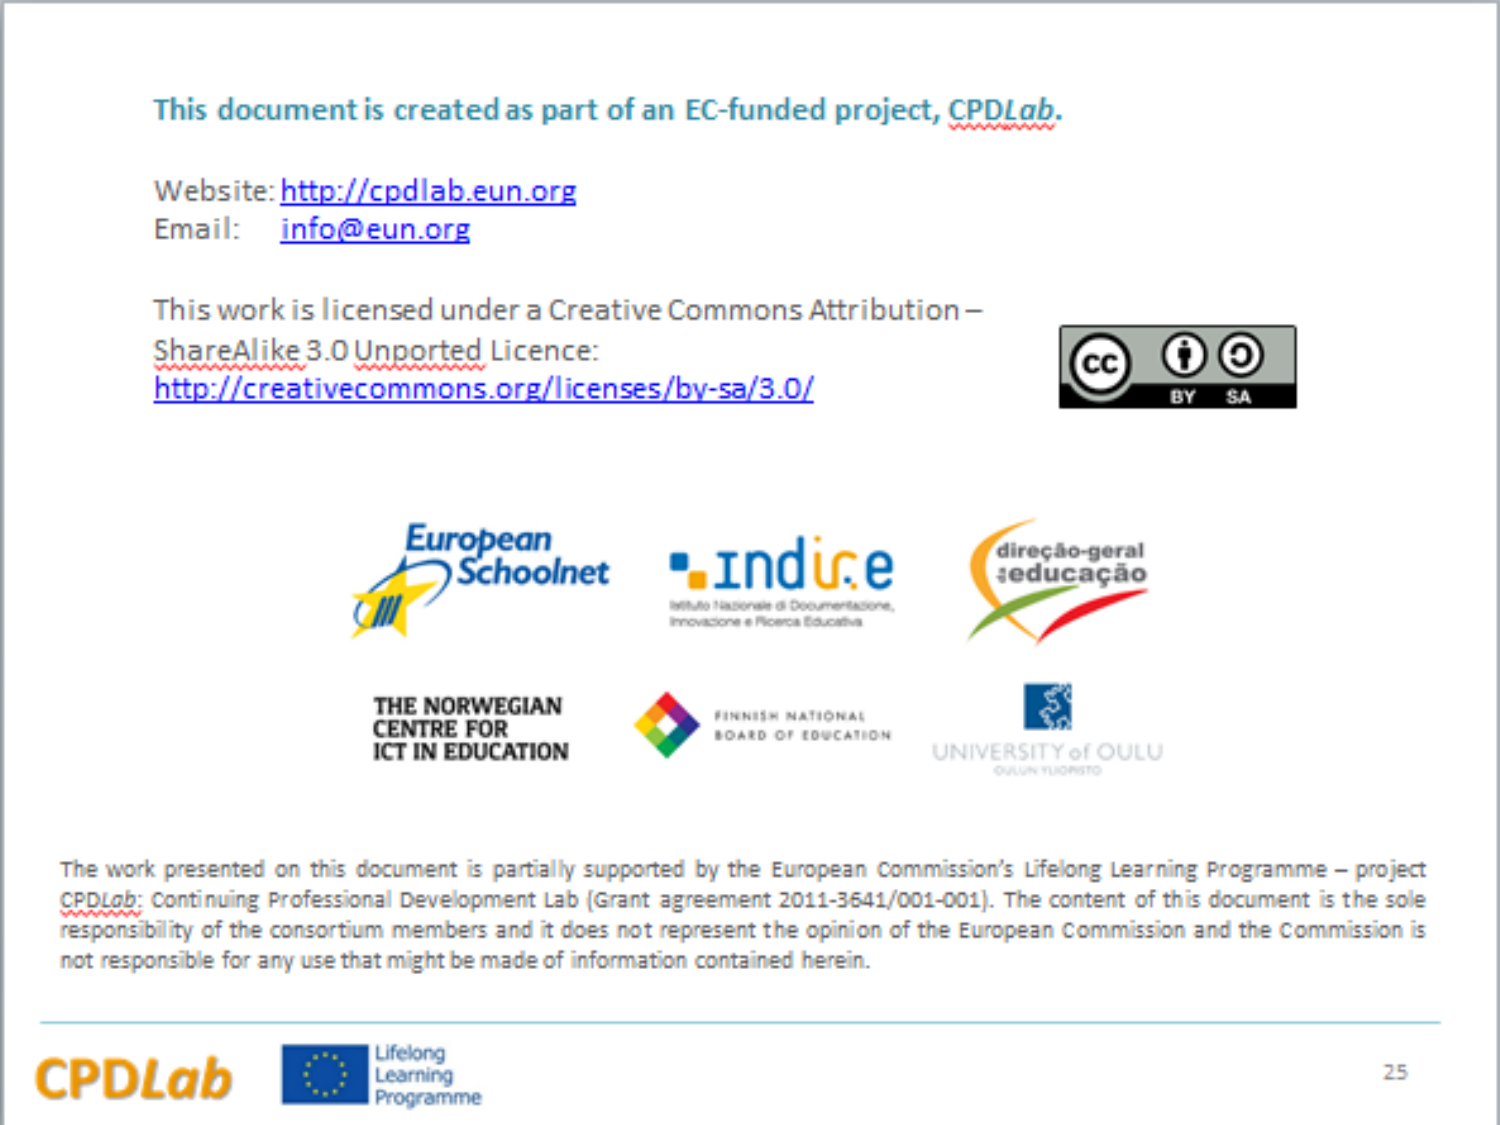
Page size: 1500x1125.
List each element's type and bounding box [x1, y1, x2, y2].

list [0, 0, 1500, 1125]
